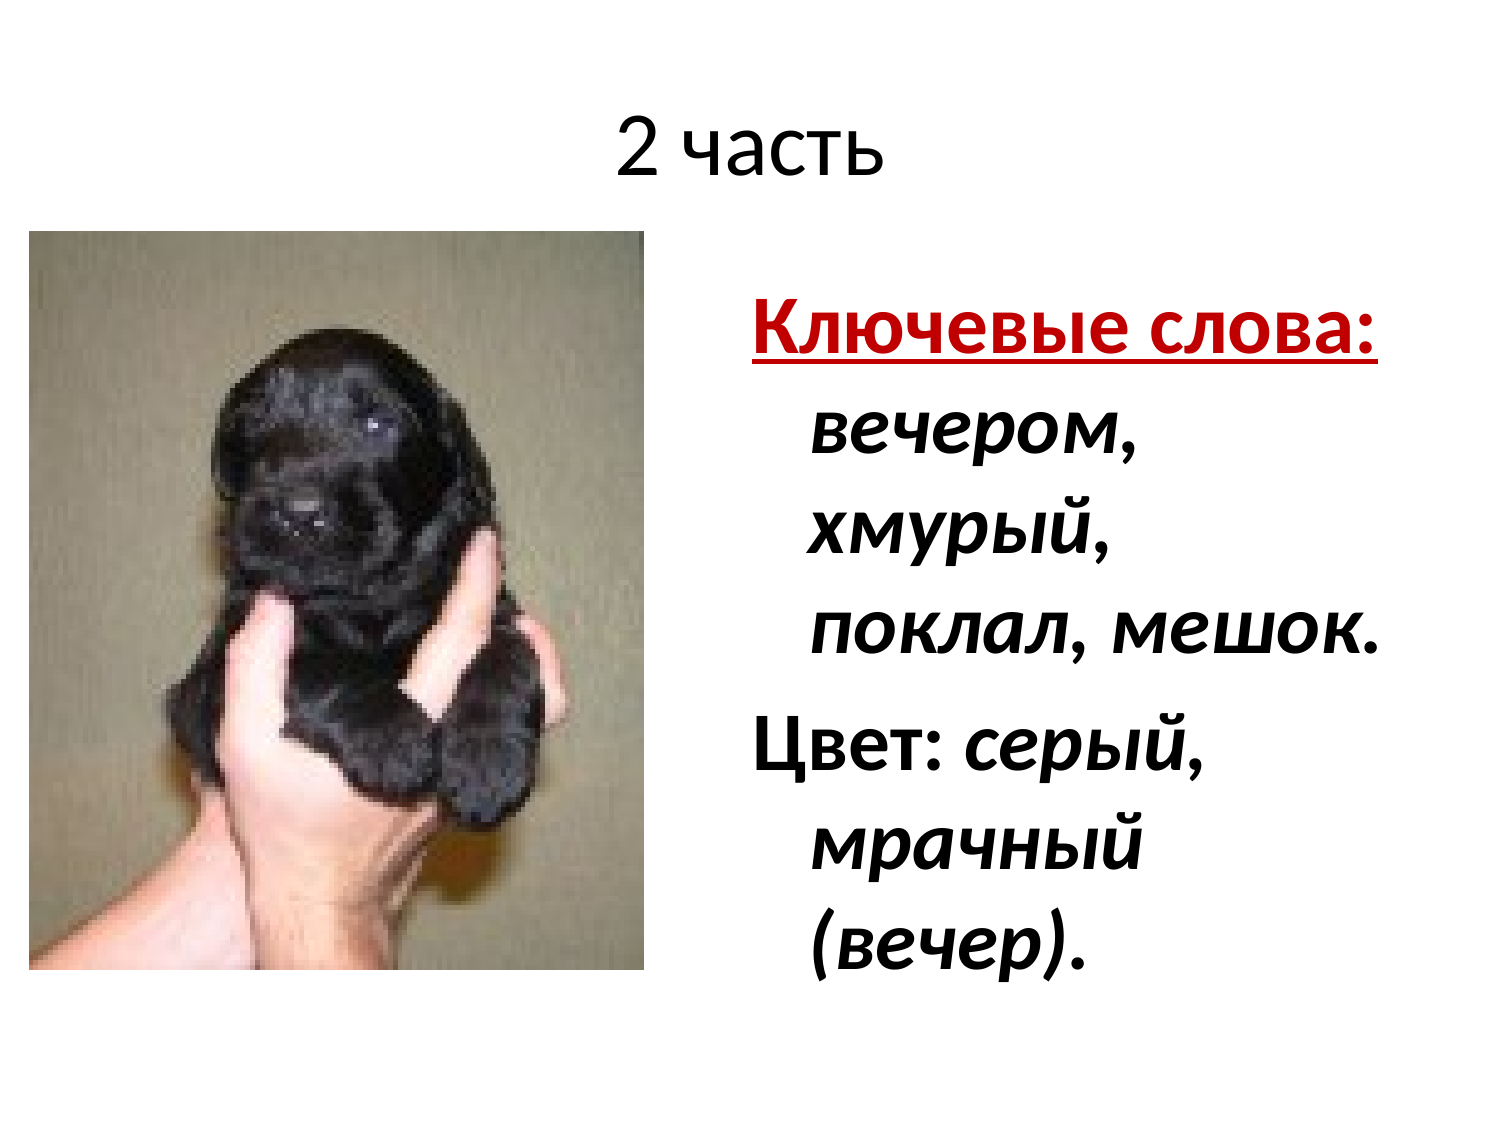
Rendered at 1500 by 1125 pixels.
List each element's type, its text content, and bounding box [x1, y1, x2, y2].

picture [29, 231, 645, 970]
title 2 часть [75, 45, 1425, 233]
list Ключевые слова: вечером, хмурый, поклал, мешок. Цвет: серый, мрачный (вечер). [737, 262, 1425, 1005]
